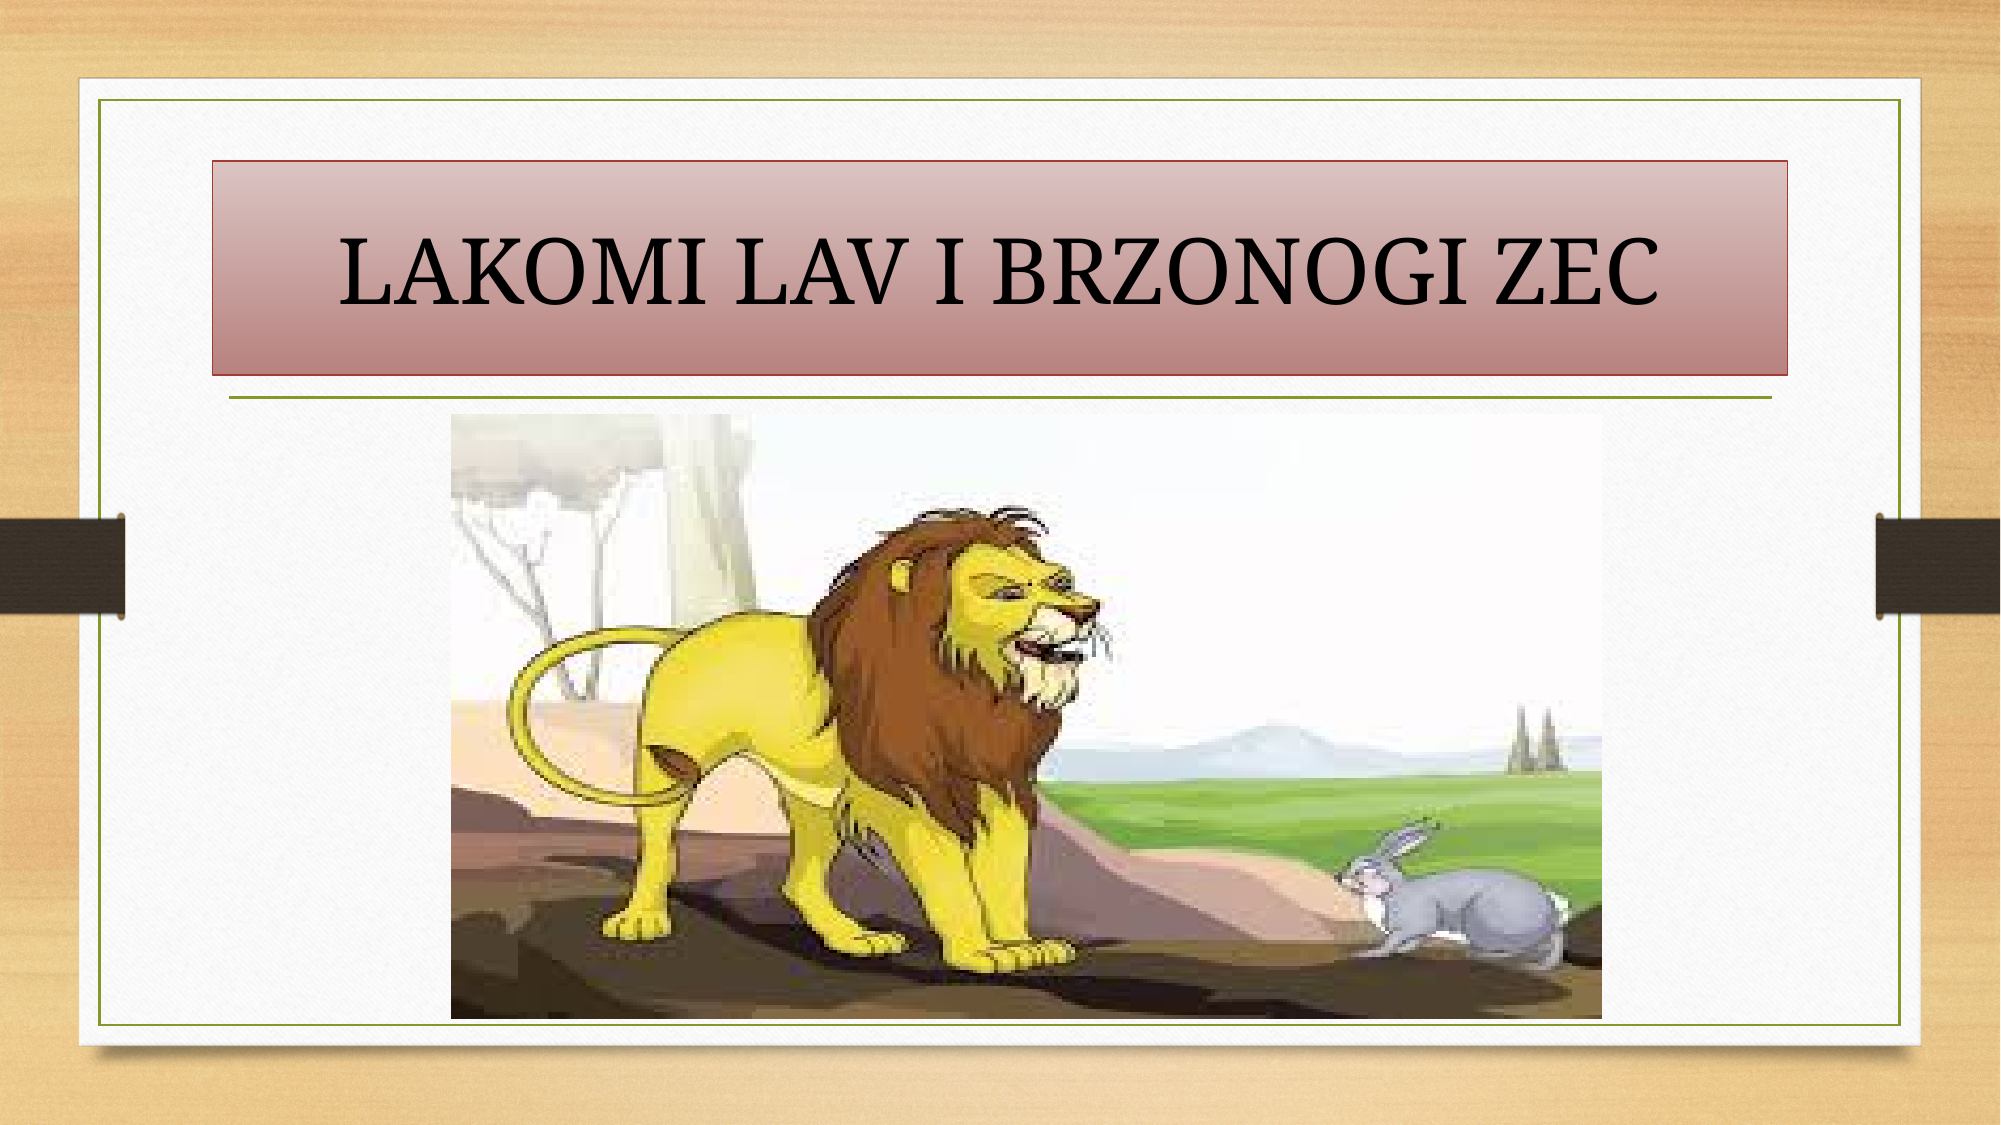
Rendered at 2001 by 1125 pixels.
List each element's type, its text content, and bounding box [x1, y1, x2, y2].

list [451, 414, 1602, 1019]
picture [0, 0, 2001, 1125]
title LAKOMI LAV I BRZONOGI ZEC [212, 160, 1788, 376]
